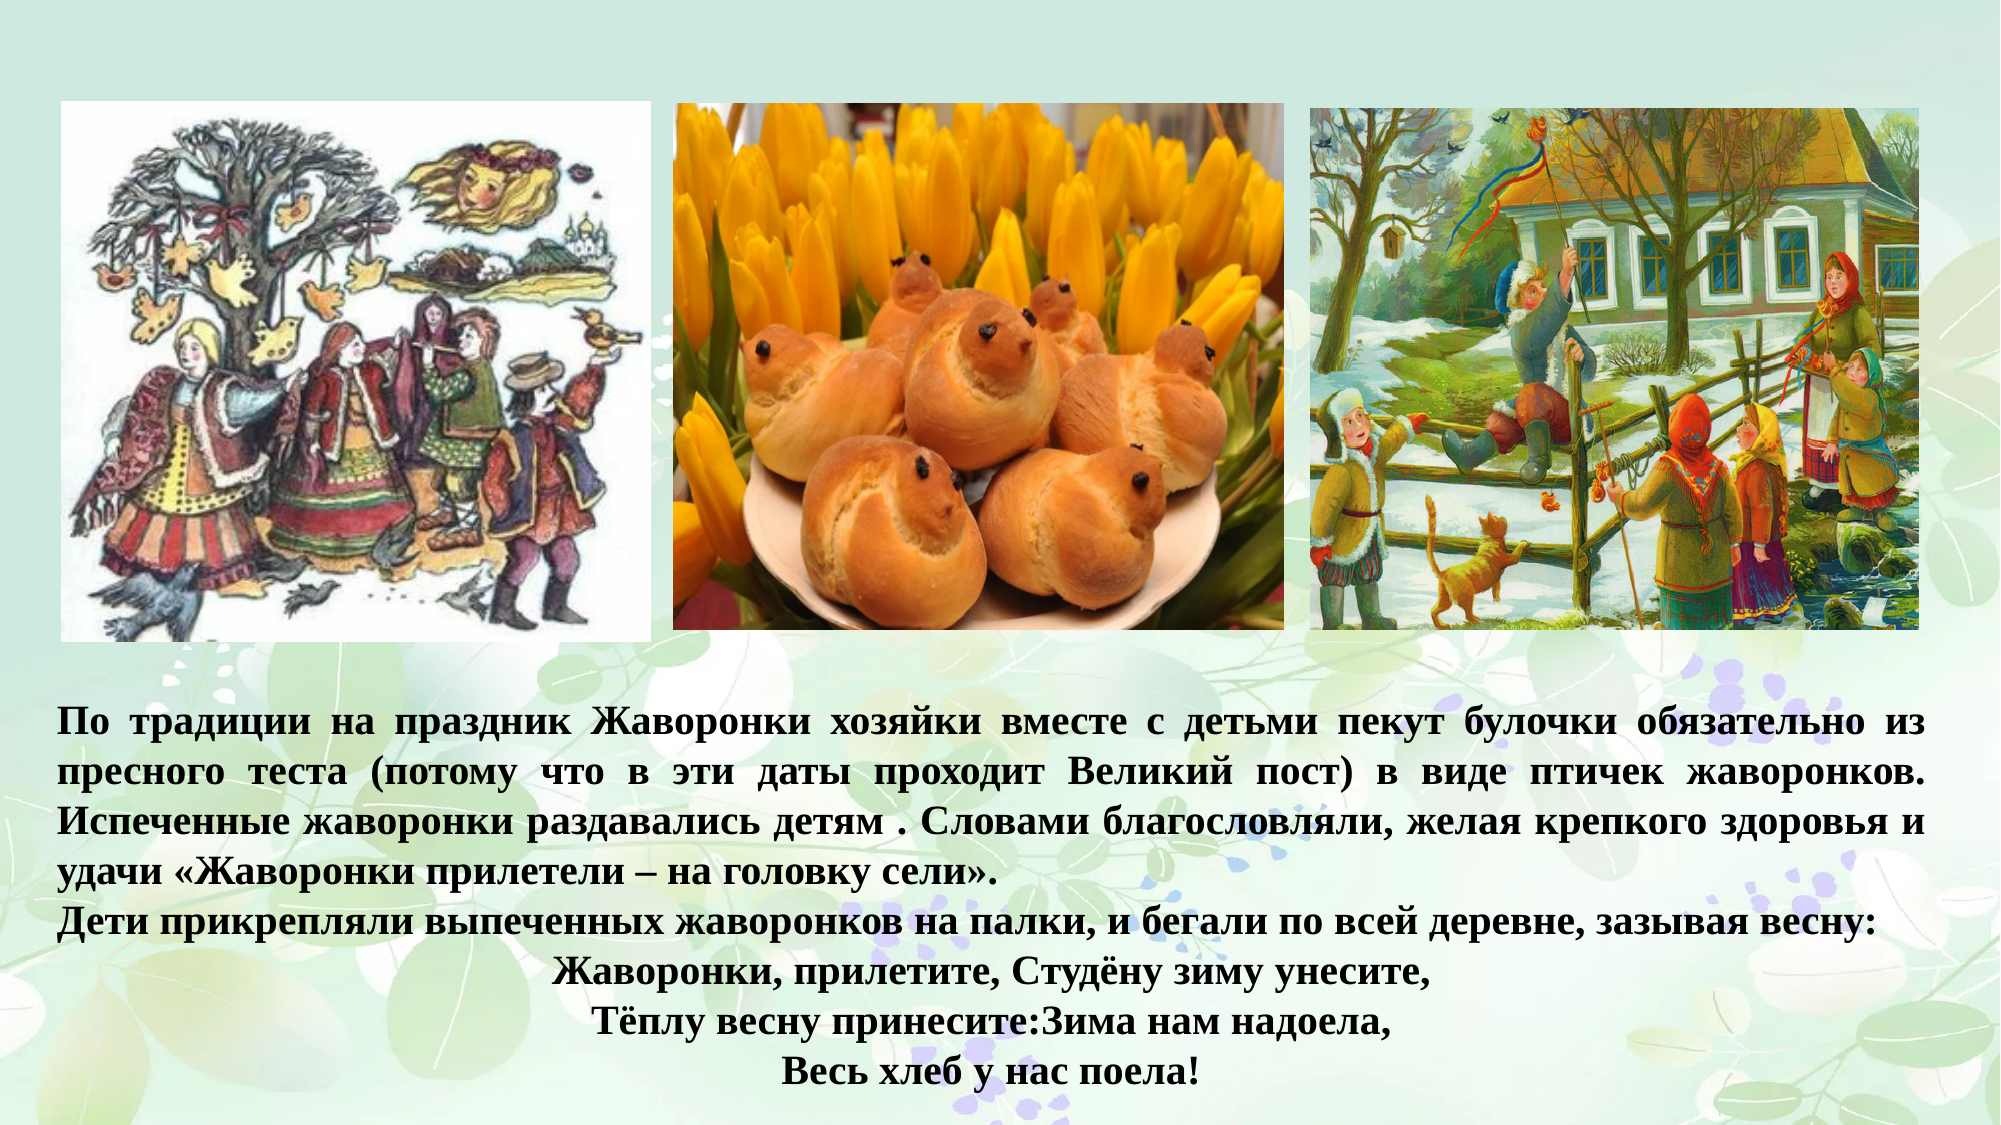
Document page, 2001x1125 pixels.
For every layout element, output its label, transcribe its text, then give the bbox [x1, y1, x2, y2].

text_box По традиции на праздник Жаворонки хозяйки вместе с детьми пекут булочки обязательно из пресного теста (потому что в эти даты проходит Великий пост) в виде птичек жаворонков. Испеченные жаворонки раздавались детям . Словами благословляли, желая крепкого здоровья и удачи «Жаворонки прилетели – на головку сели». Дети прикрепляли выпеченных жаворонков на палки, и бегали по всей деревне, зазывая весну: Жаворонки, прилетите, Студёну зиму унесите, Тёплу весну принесите:Зима нам надоела, Весь хлеб у нас поела! [42, 685, 1941, 1125]
picture [0, 0, 2001, 1125]
